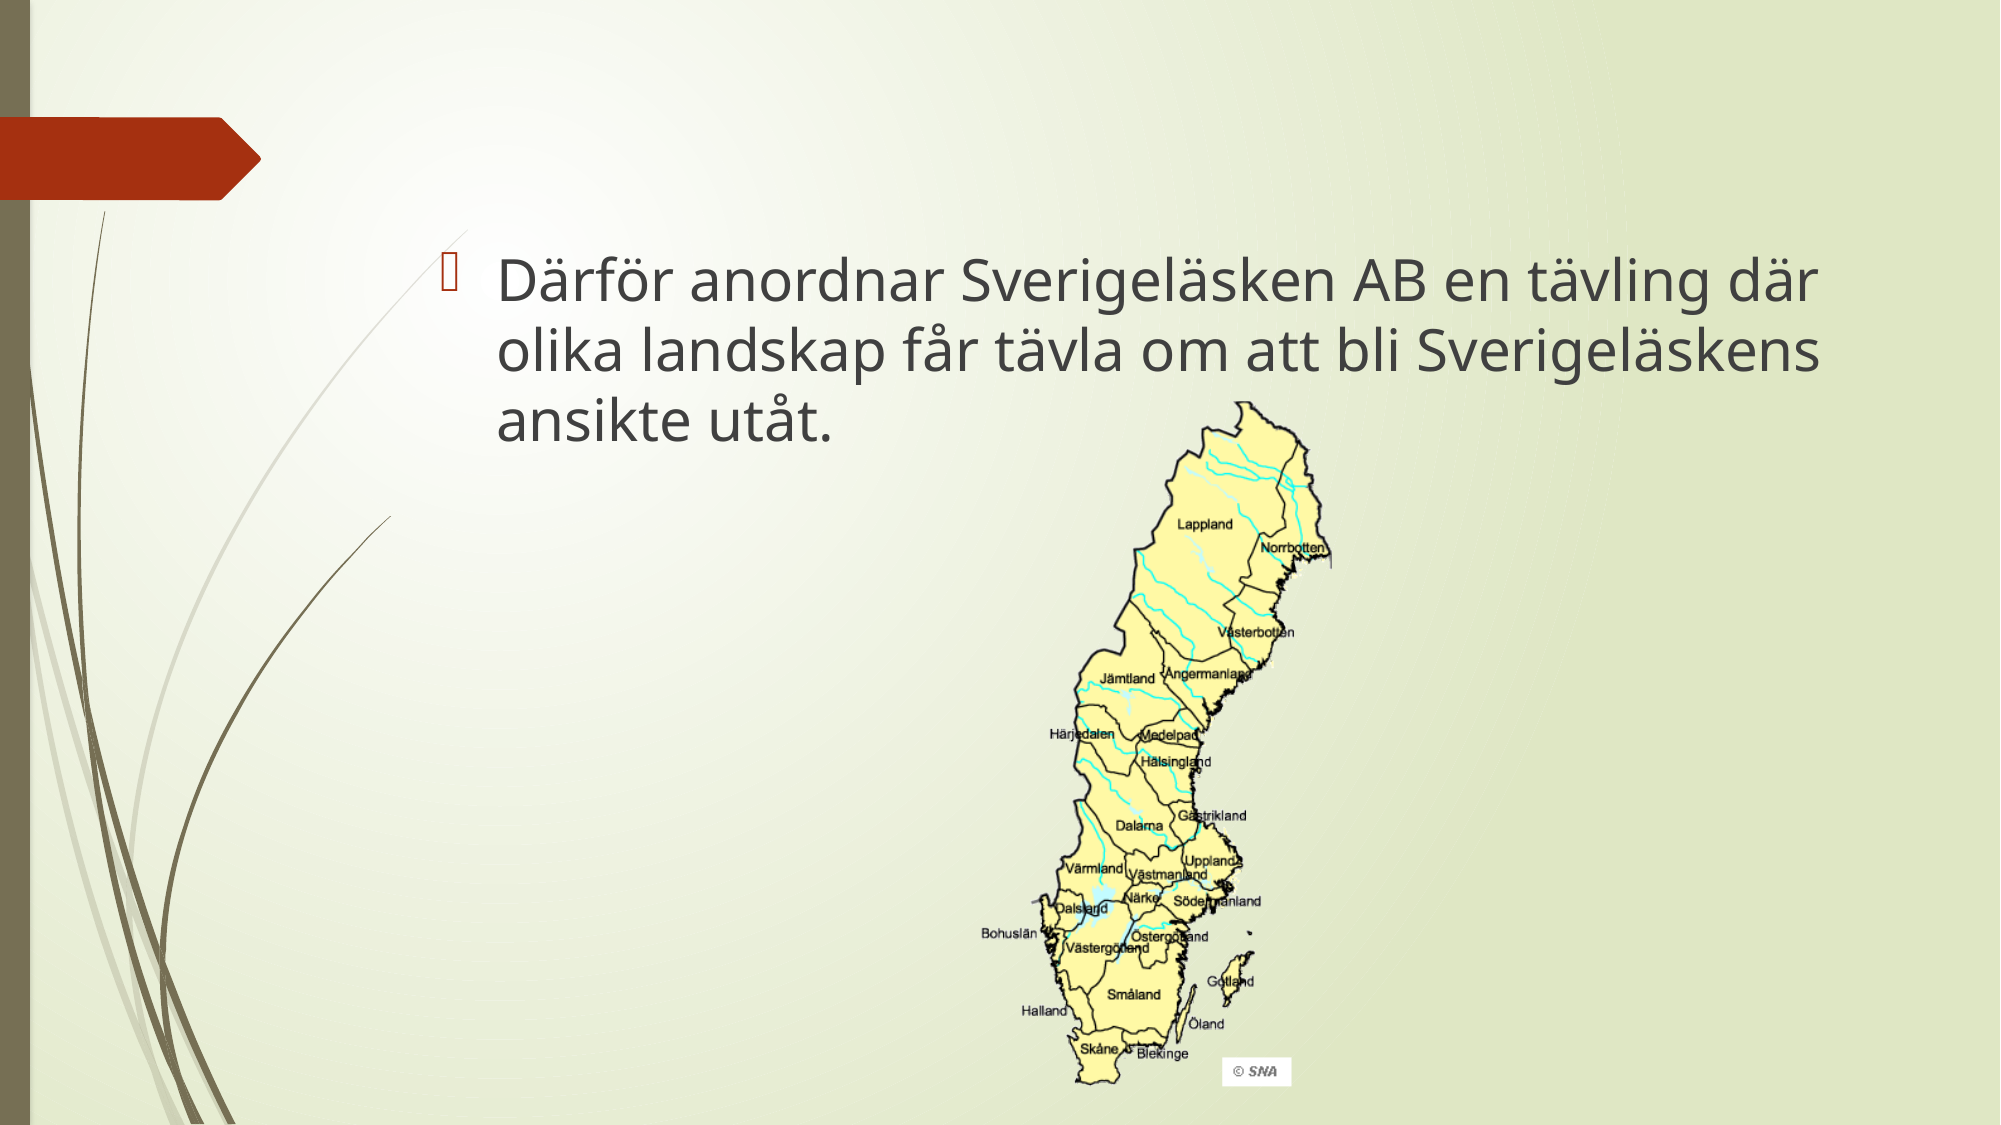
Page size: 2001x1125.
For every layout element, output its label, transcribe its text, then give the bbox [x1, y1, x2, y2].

list Därför anordnar Sverigeläsken AB en tävling där olika landskap får tävla om att bli Sverigeläskens ansikte utåt. [424, 235, 1888, 970]
picture [979, 400, 1333, 1089]
